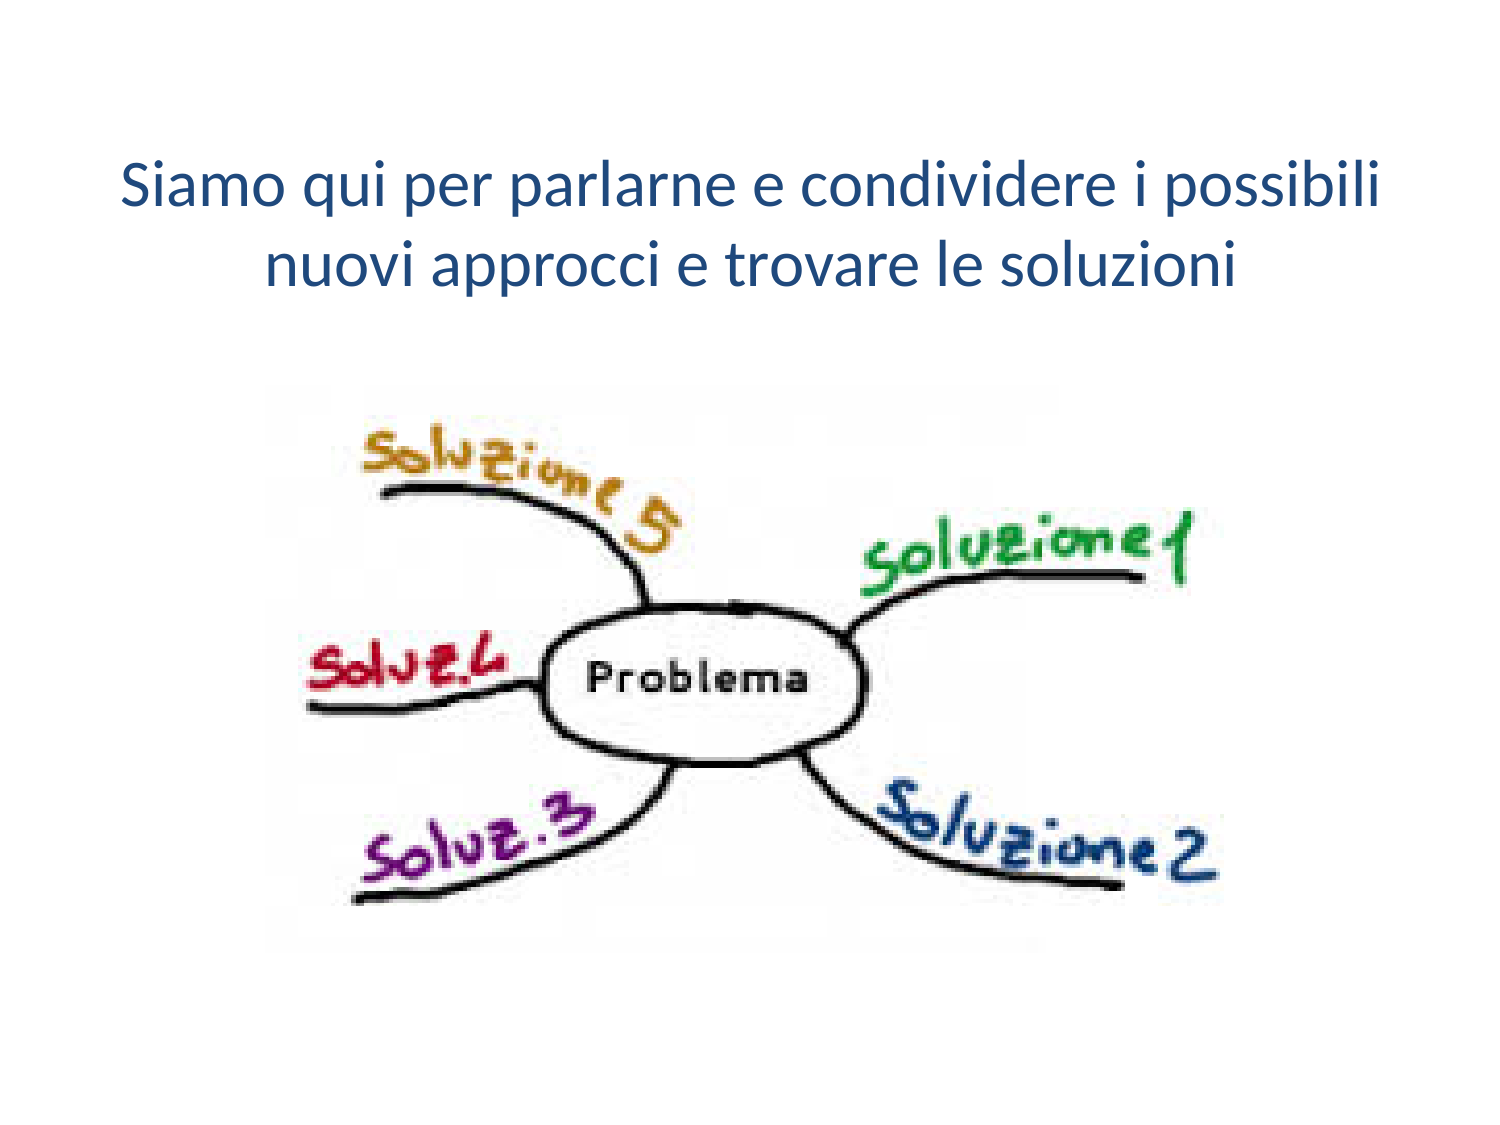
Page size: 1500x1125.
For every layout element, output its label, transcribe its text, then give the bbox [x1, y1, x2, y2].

list Siamo qui per parlarne e condividere i possibili nuovi approcci e trovare le soluzioni [76, 132, 1427, 875]
picture [265, 385, 1259, 953]
